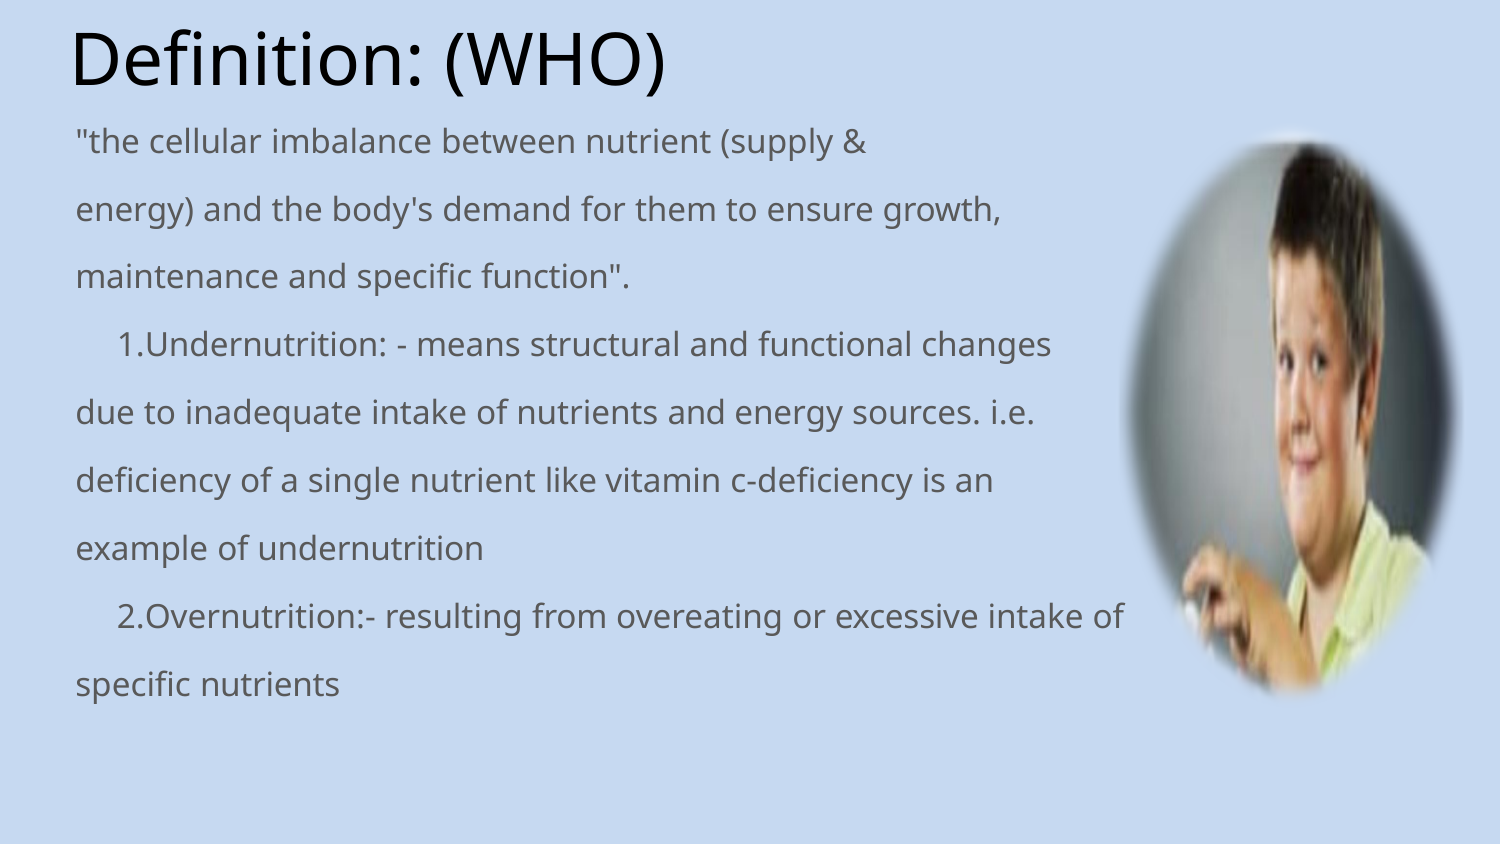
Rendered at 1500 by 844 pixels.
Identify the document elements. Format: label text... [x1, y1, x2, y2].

picture [1112, 117, 1470, 710]
text_box "the cellular imbalance between nutrient (supply & energy) and the body's demand for them to ensure growth, maintenance and specific function". Undernutrition: - means structural and functional changes due to inadequate intake of nutrients and energy sources. i.e. deficiency of a single nutrient like vitamin c-deficiency is an example of undernutrition Overnutrition:- resulting from overeating or excessive intake of specific nutrients [73, 117, 1111, 703]
title Definition: (WHO) [67, 9, 1050, 154]
